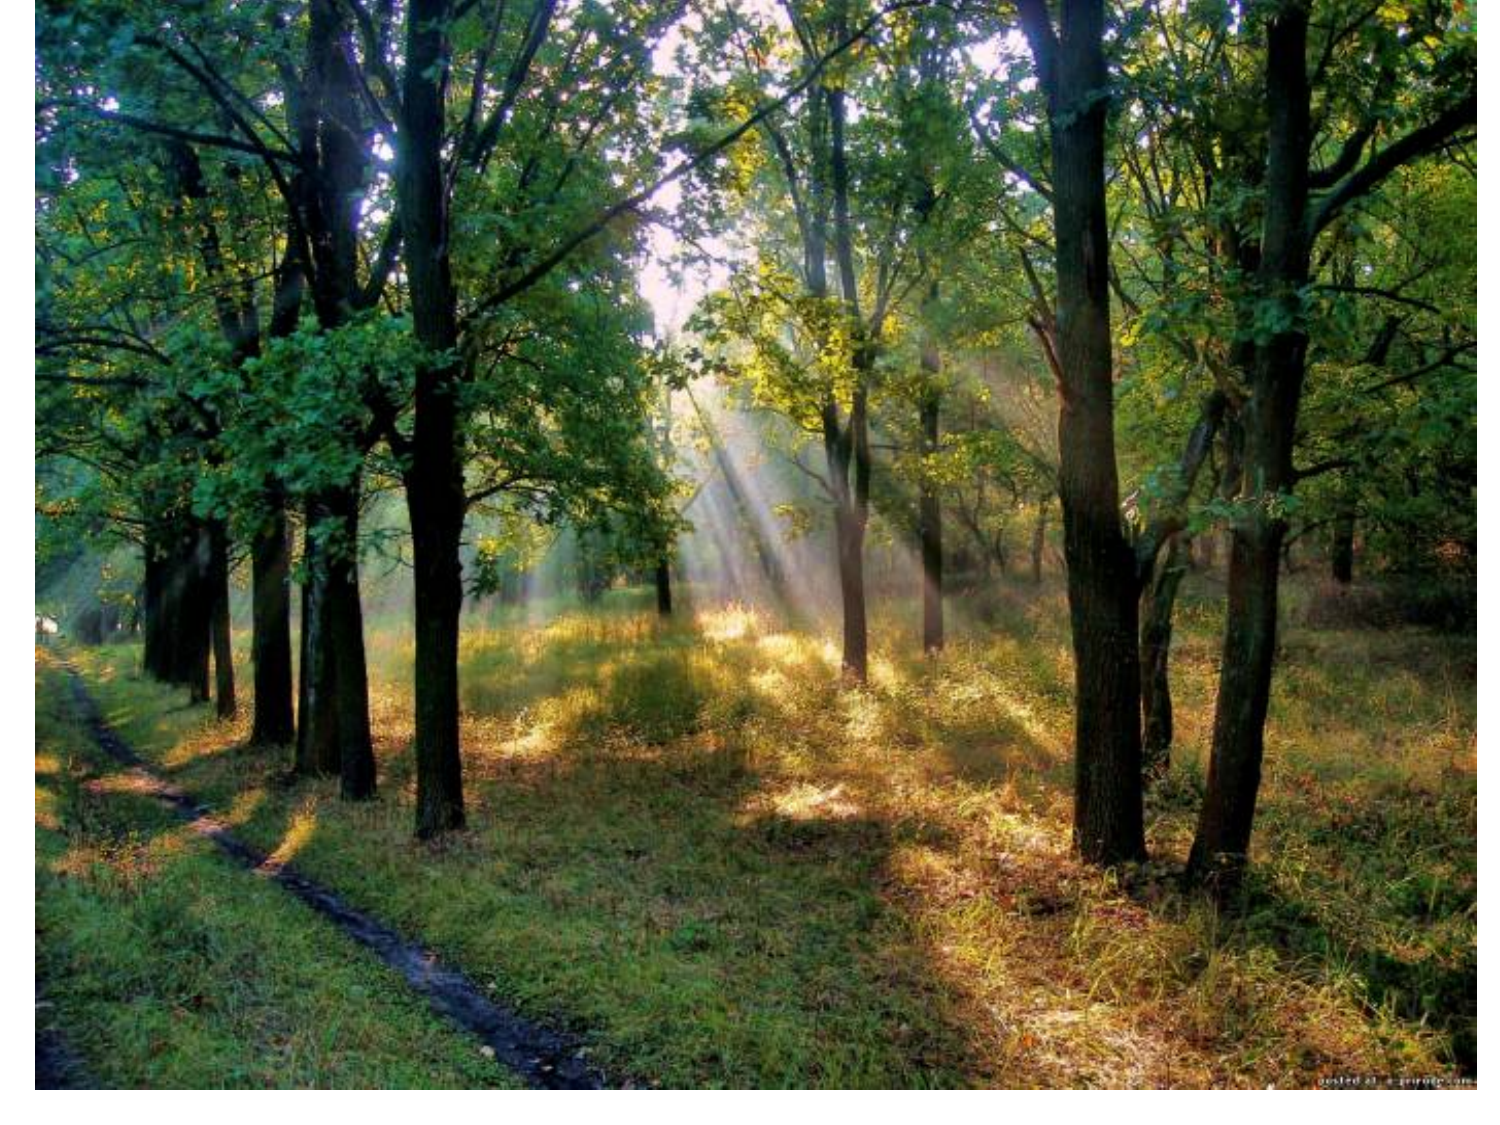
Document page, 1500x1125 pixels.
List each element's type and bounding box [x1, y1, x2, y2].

list [34, 0, 1477, 1091]
